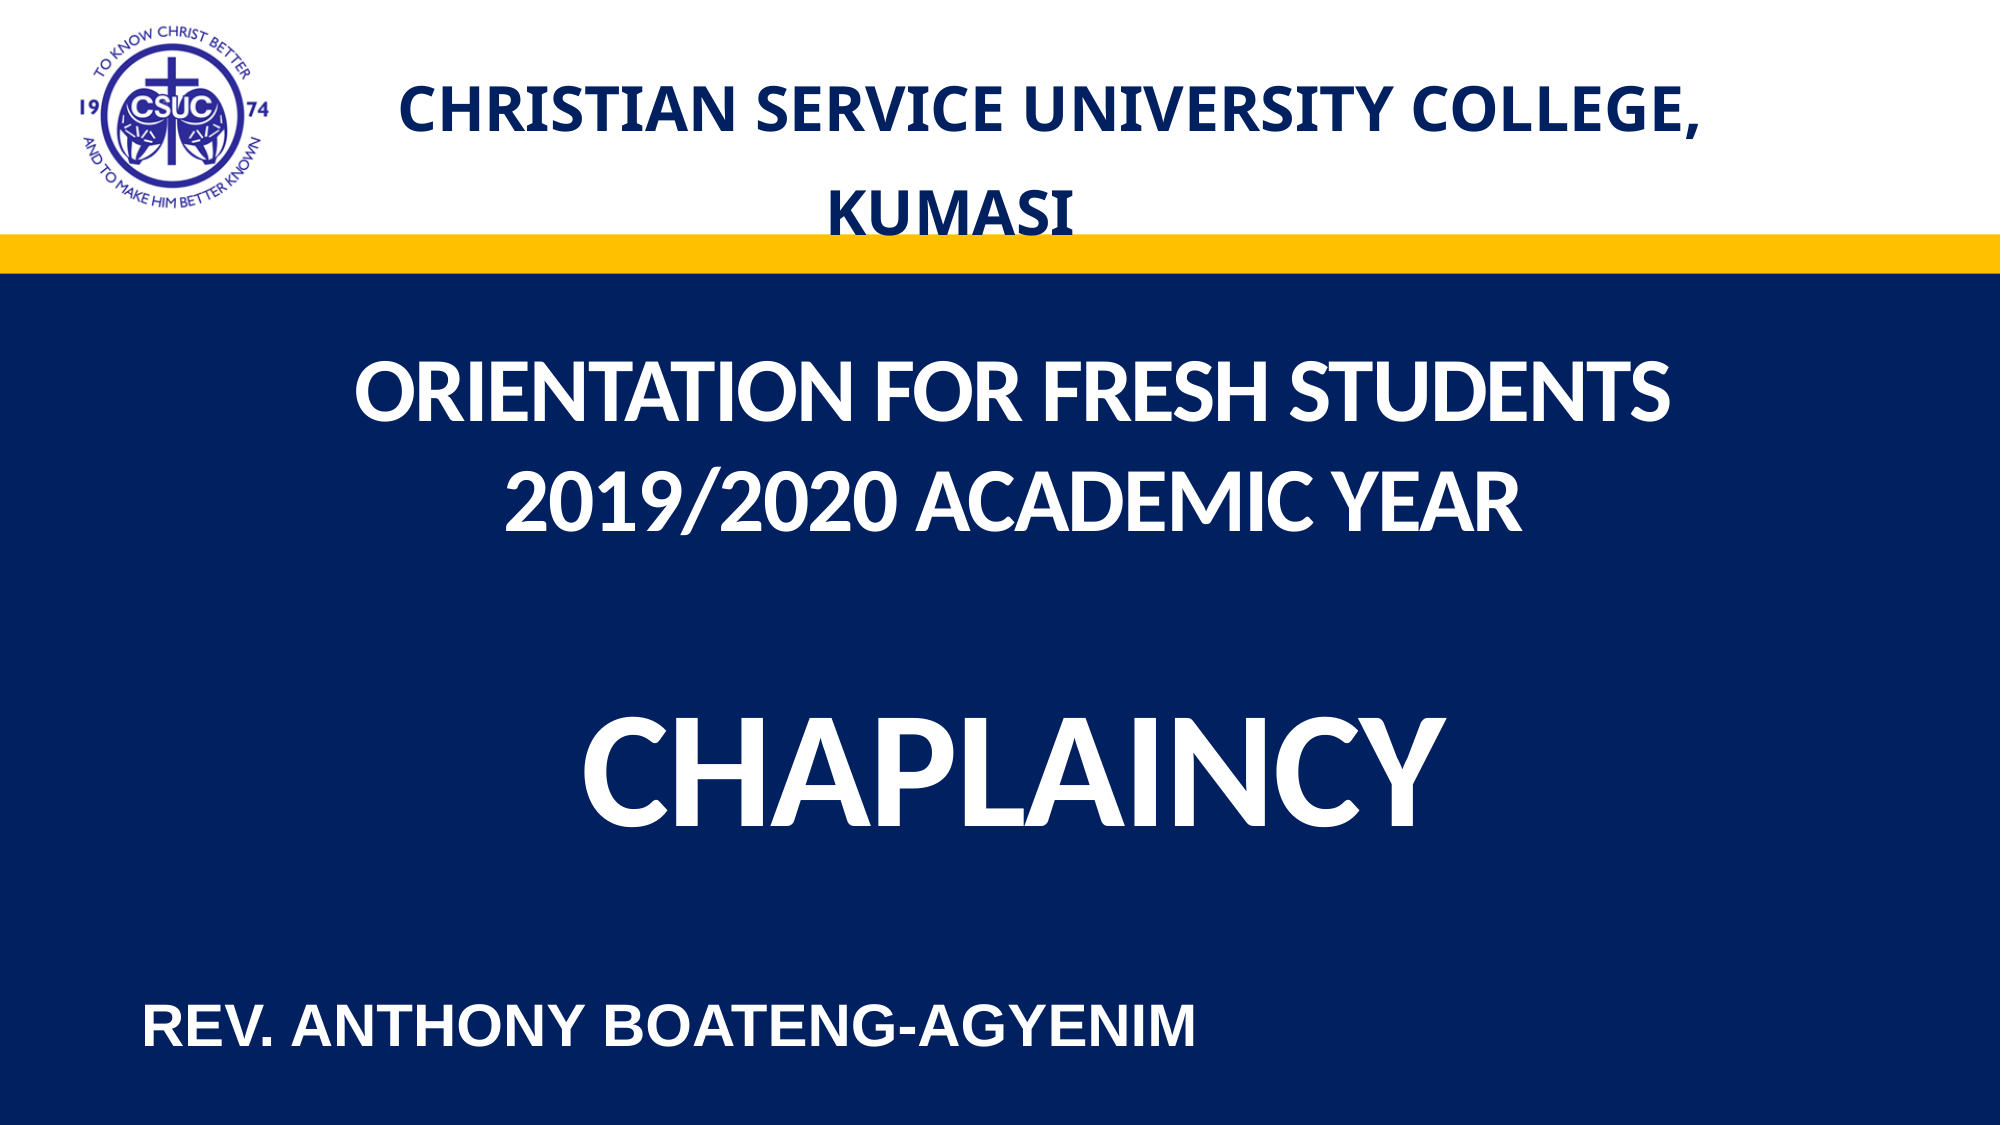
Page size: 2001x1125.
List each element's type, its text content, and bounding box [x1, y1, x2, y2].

picture [77, 12, 275, 220]
text_box [0, 275, 2000, 1125]
text_box ORIENTATION FOR FRESH STUDENTS 2019/2020 ACADEMIC YEAR CHAPLAINCY [276, 322, 1752, 868]
subtitle REV. ANTHONY BOATENG-AGYENIM [74, 929, 1265, 1125]
text_box CHRISTIAN SERVICE UNIVERSITY COLLEGE, KUMASI [262, 61, 1839, 261]
text_box [0, 233, 2000, 275]
